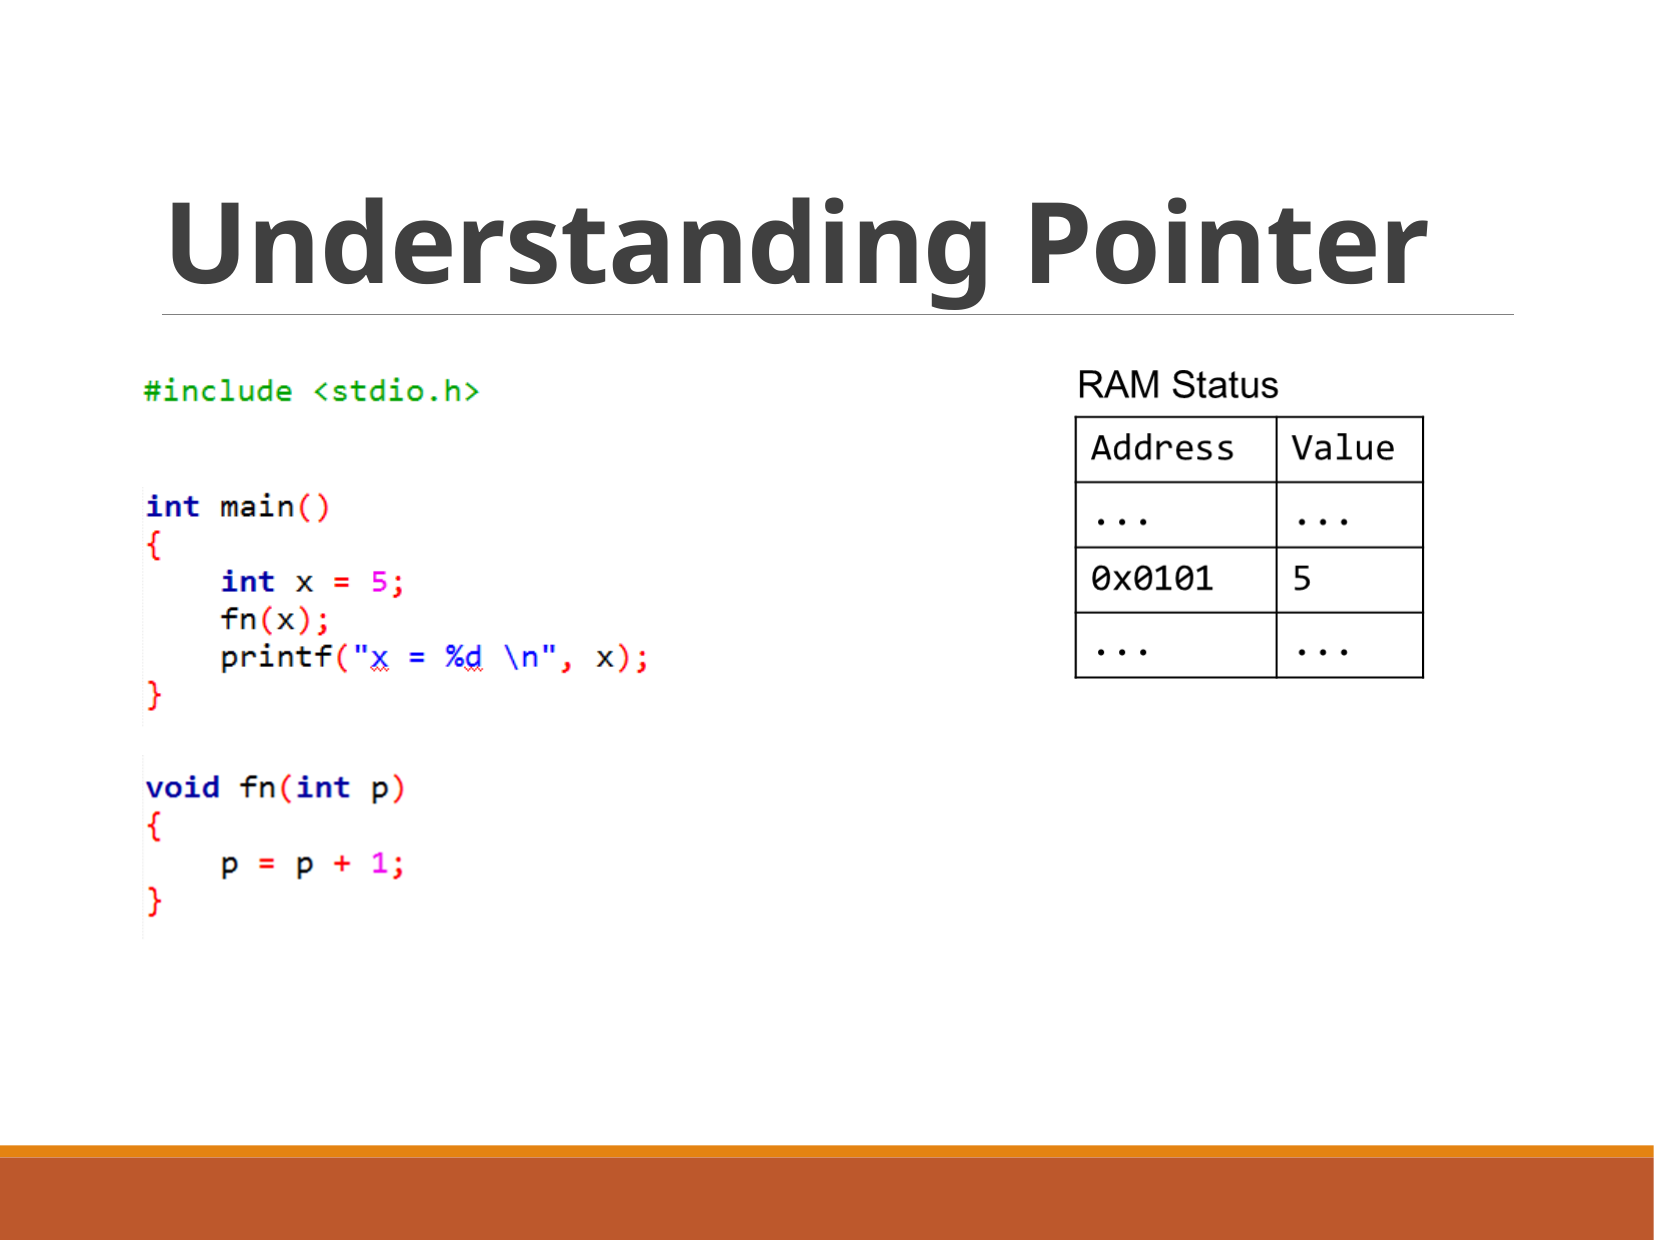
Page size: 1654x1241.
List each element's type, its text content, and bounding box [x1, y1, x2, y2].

picture [141, 369, 729, 729]
picture [141, 755, 610, 946]
title Understanding Pointer [148, 51, 1513, 315]
picture [1050, 342, 1426, 689]
